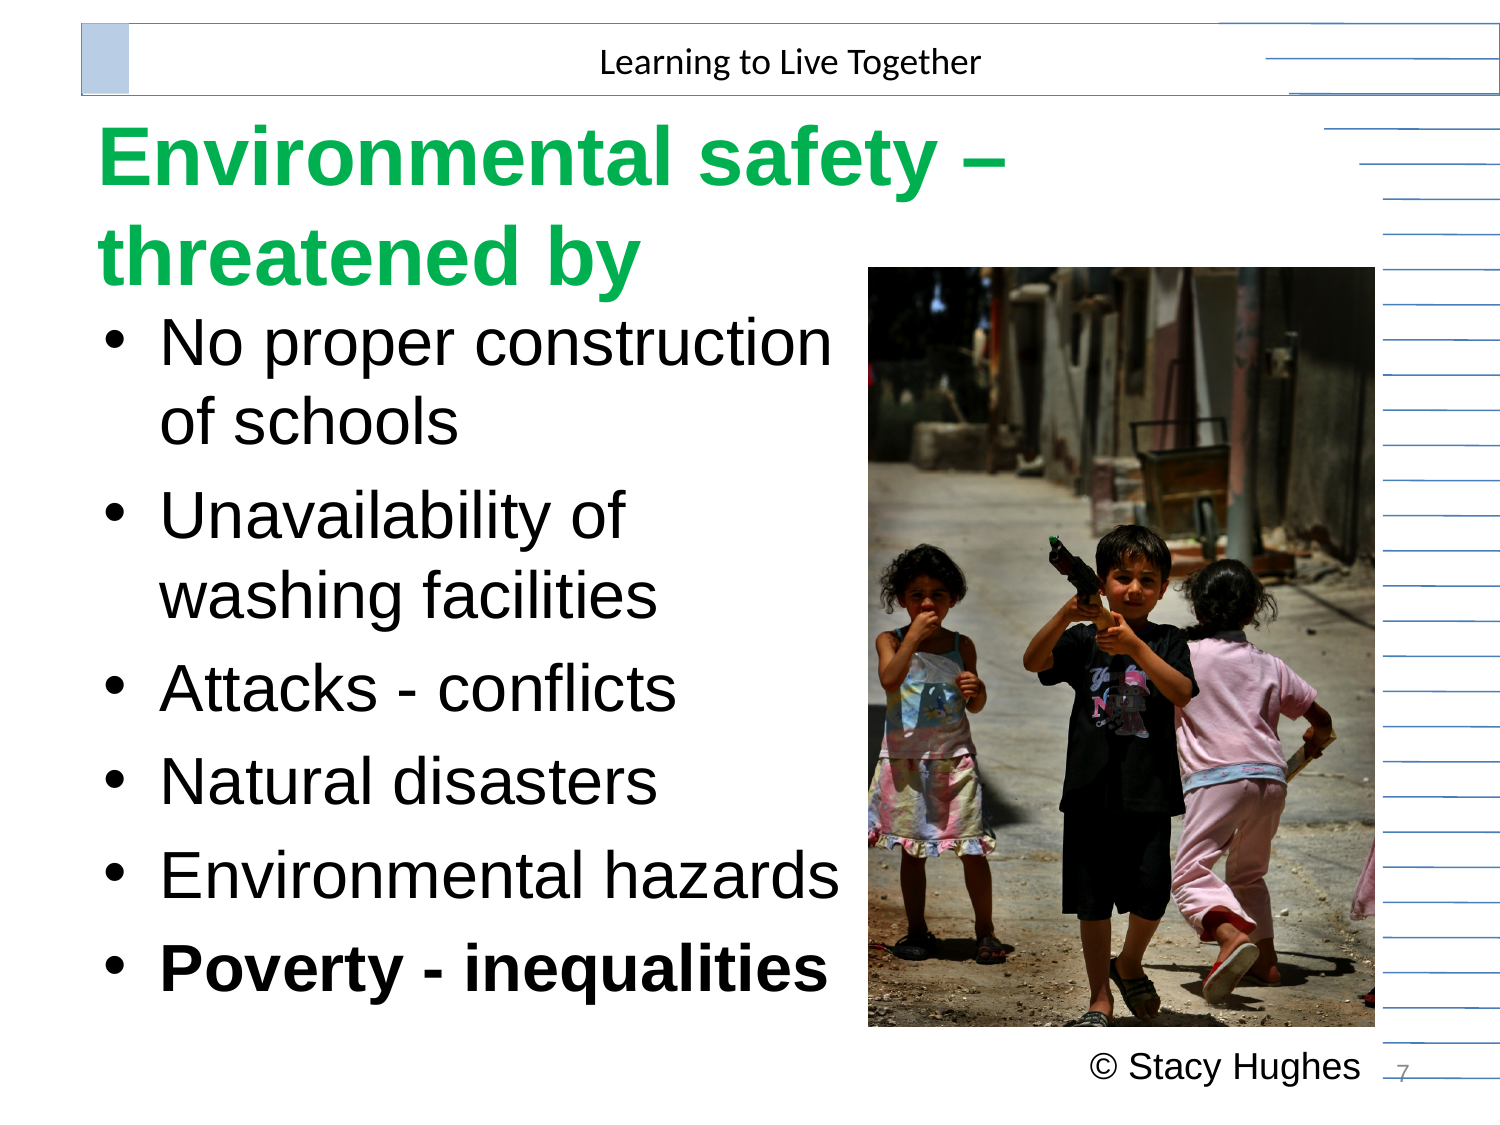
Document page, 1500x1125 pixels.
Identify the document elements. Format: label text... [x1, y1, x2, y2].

picture [867, 266, 1375, 1028]
list No proper construction of schools Unavailability of washing facilities Attacks - conflicts Natural disasters Environmental hazards Poverty - inequalities [88, 290, 869, 1071]
text_box © Stacy Hughes [927, 1036, 1376, 1095]
title Environmental safety – threatened by [81, 128, 1389, 276]
text_box [80, 21, 131, 96]
text_box Learning to Live Together [131, 23, 1500, 96]
slide_number 7 [1074, 1042, 1425, 1103]
